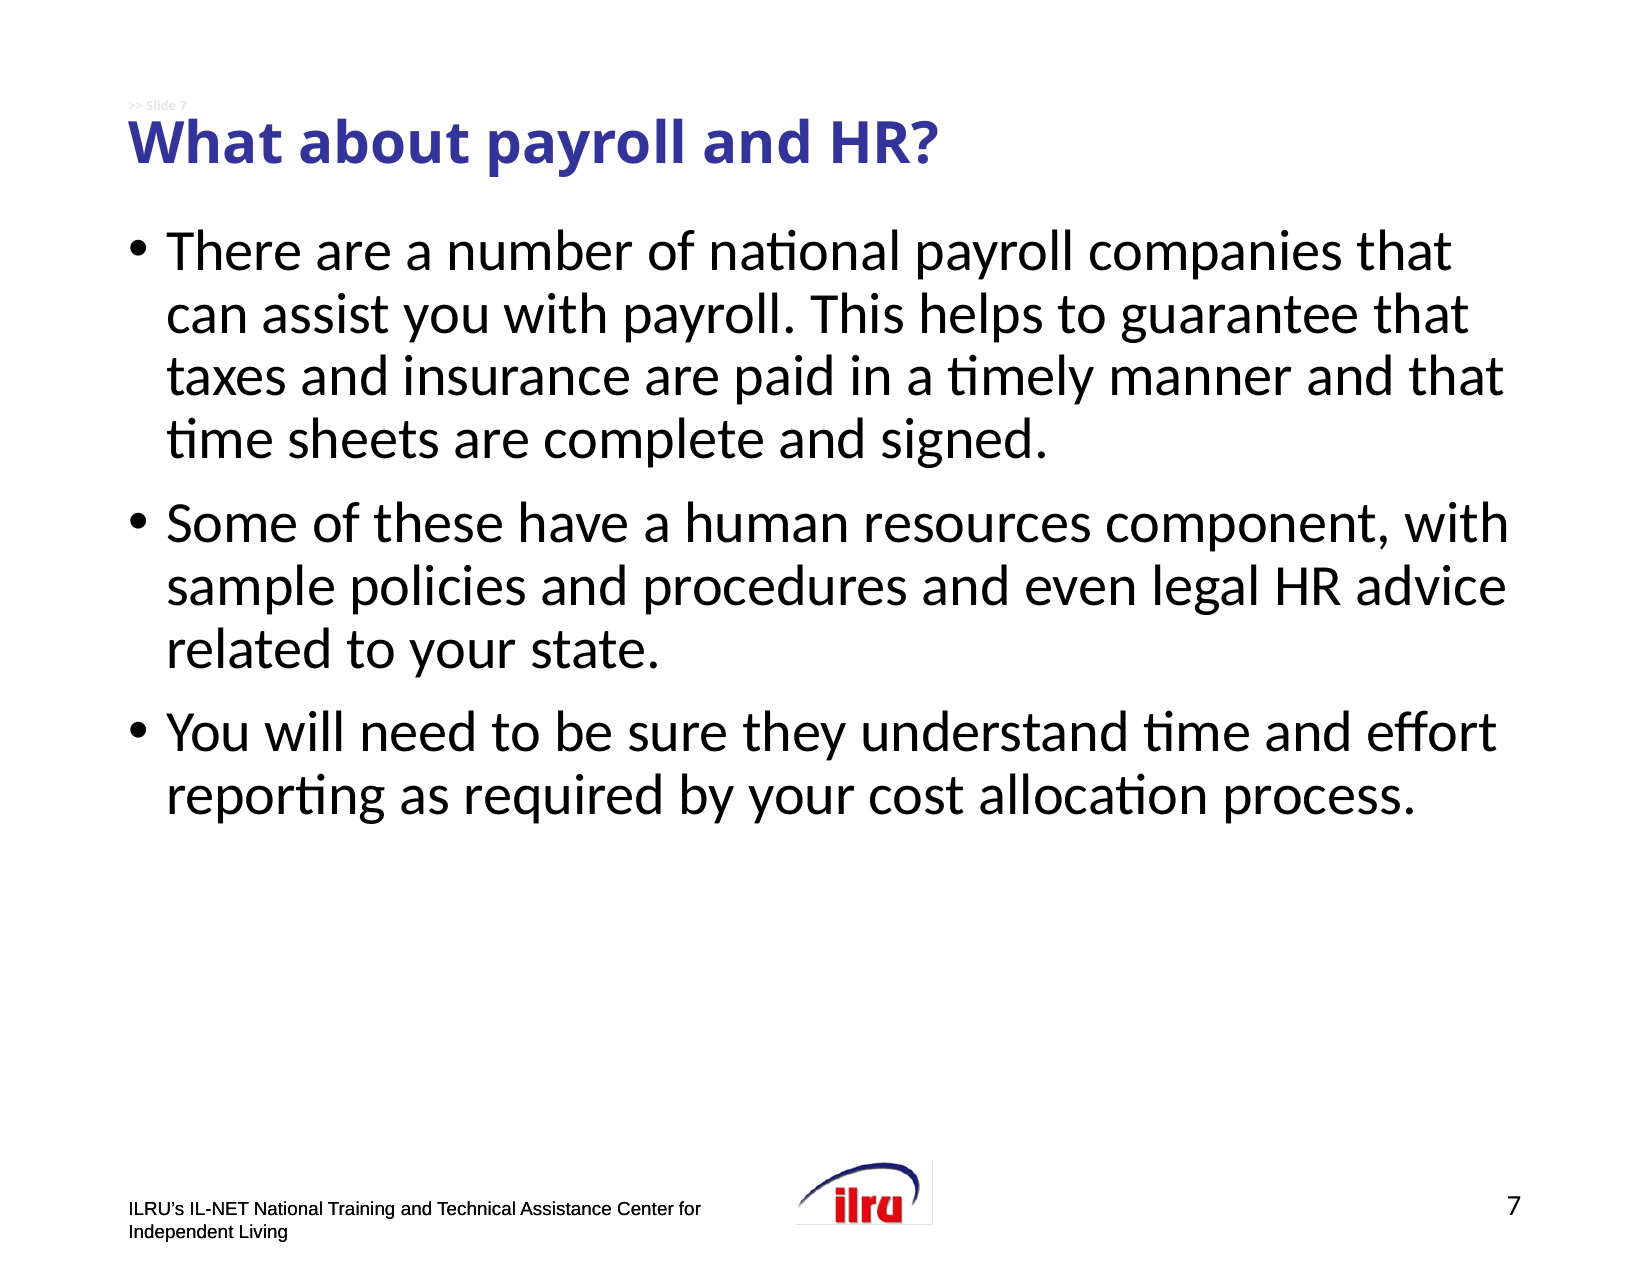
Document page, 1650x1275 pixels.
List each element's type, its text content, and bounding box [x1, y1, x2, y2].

title >> Slide 7 What about payroll and HR? [113, 62, 1588, 213]
slide_number 7 [1165, 1169, 1537, 1238]
picture [795, 1159, 933, 1225]
list There are a number of national payroll companies that can assist you with payroll. This helps to guarantee that taxes and insurance are paid in a timely manner and that time sheets are complete and signed. Some of these have a human resources component, with sample policies and procedures and even legal HR advice related to your state. You will need to be sure they understand time and effort reporting as required by your cost allocation process. [113, 212, 1550, 1125]
